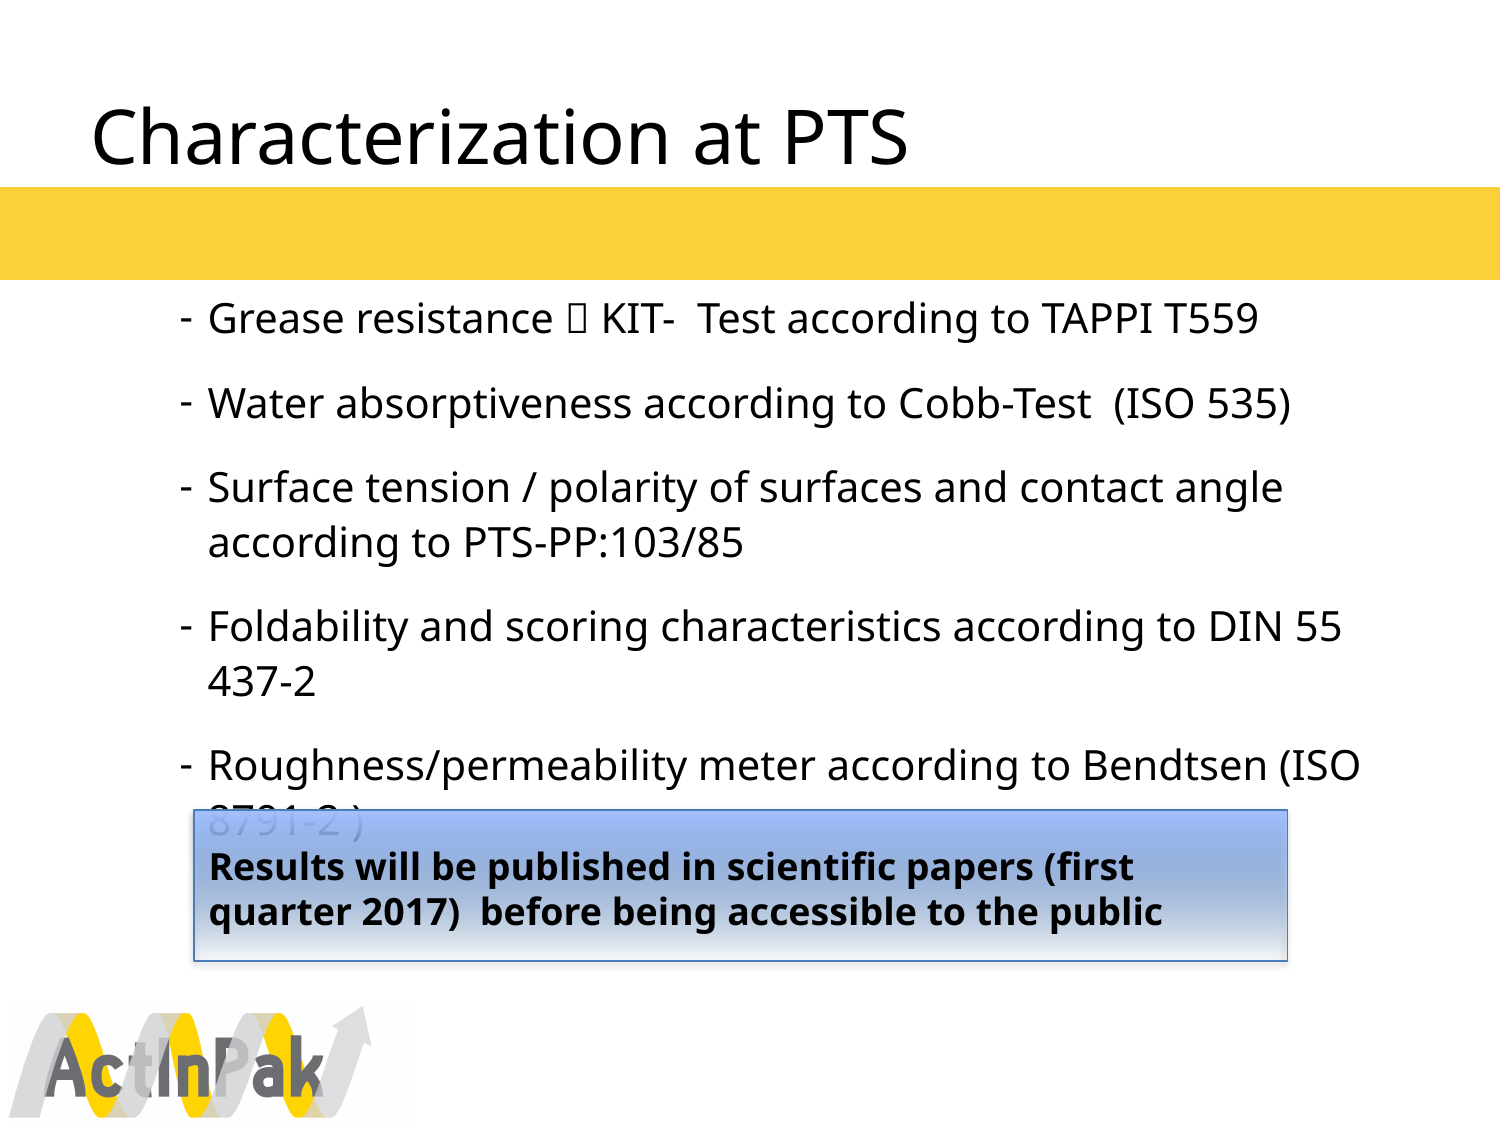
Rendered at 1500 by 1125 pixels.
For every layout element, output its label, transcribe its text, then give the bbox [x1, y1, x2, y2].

text_box Results will be published in scientific papers (first quarter 2017) before being accessible to the public [193, 836, 1288, 941]
picture [7, 1004, 414, 1125]
text_box [193, 941, 1288, 962]
title Characterization at PTS [75, 0, 1425, 188]
picture [0, 187, 1500, 280]
text_box [193, 809, 1288, 836]
list Grease resistance  KIT- Test according to TAPPI T559 Water absorptiveness according to Cobb-Test (ISO 535) Surface tension / polarity of surfaces and contact angle according to PTS-PP:103/85 Foldability and scoring characteristics according to DIN 55 437-2 Roughness/permeability meter according to Bendtsen (ISO 8791-2 ) [75, 279, 1425, 1005]
